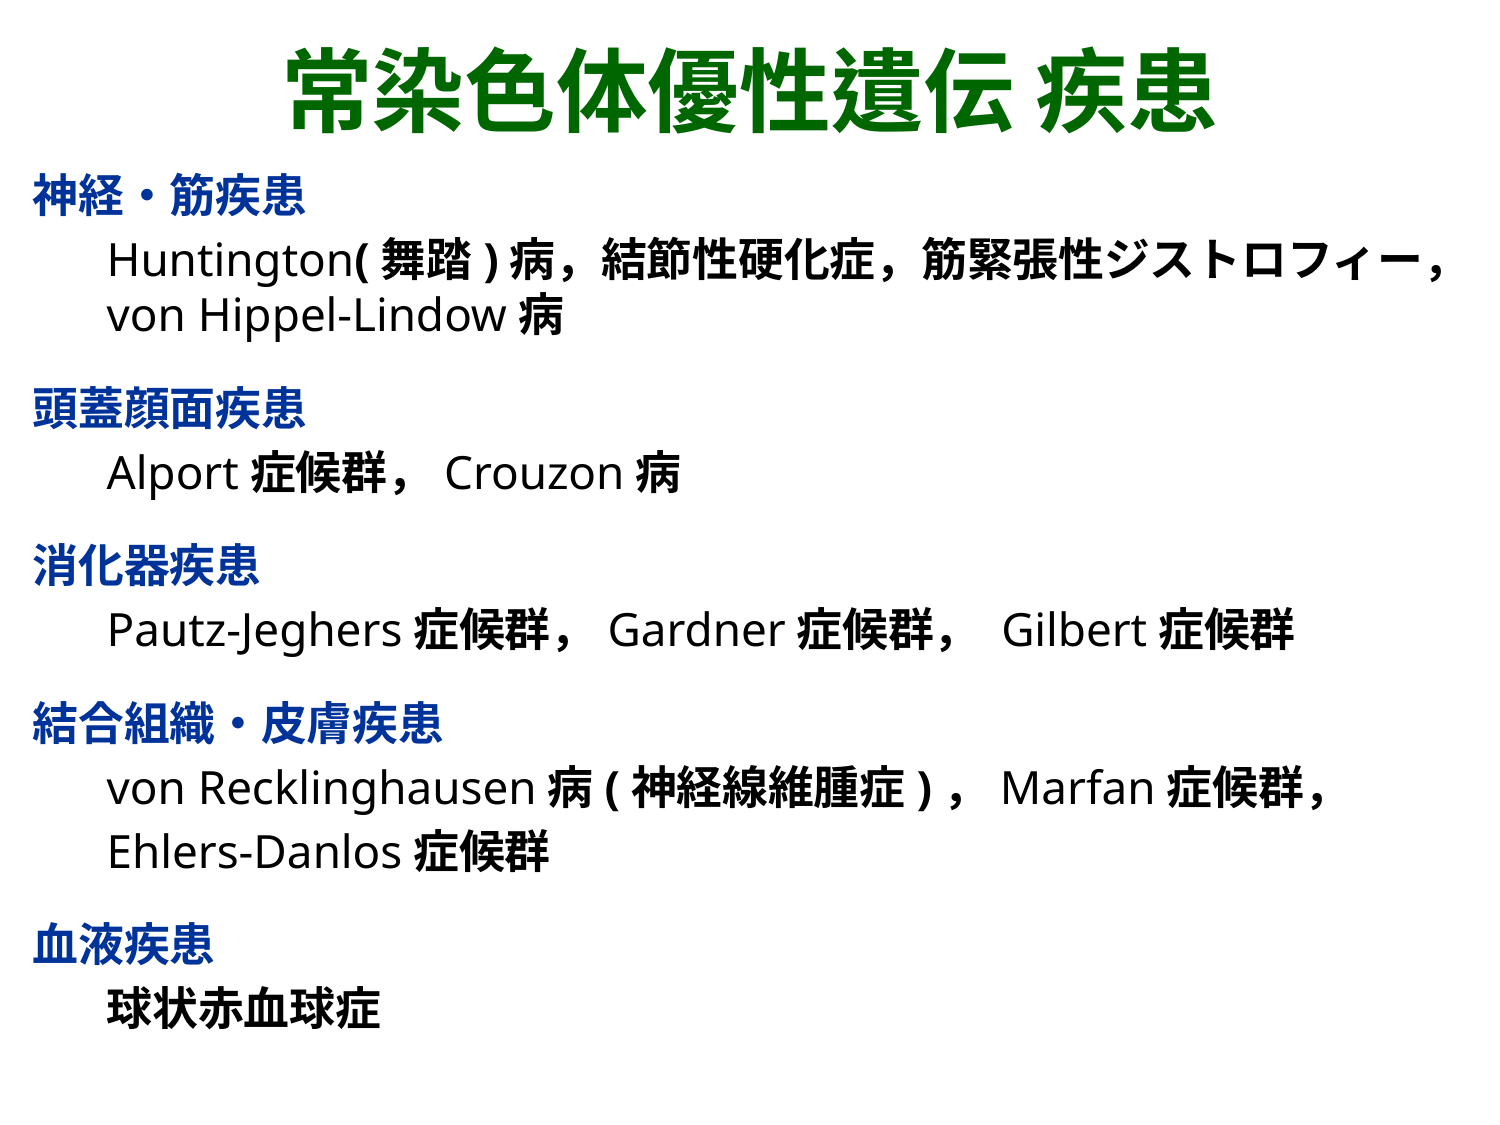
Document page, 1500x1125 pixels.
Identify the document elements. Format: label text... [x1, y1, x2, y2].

text_box [8, 23, 1488, 139]
title 常染色体優性遺伝 疾患 [41, 29, 1459, 148]
list 神経・筋疾患 Huntington(舞踏)病，結節性硬化症，筋緊張性ジストロフィー，von Hippel-Lindow病 頭蓋顔面疾患 Alport症候群，Crouzon病 消化器疾患 Pautz-Jeghers症候群，Gardner症候群， Gilbert症候群 結合組織・皮膚疾患 von Recklinghausen病(神経線維腫症)，Marfan症候群， Ehlers-Danlos症候群 血液疾患 球状赤血球症 [17, 159, 1493, 1085]
